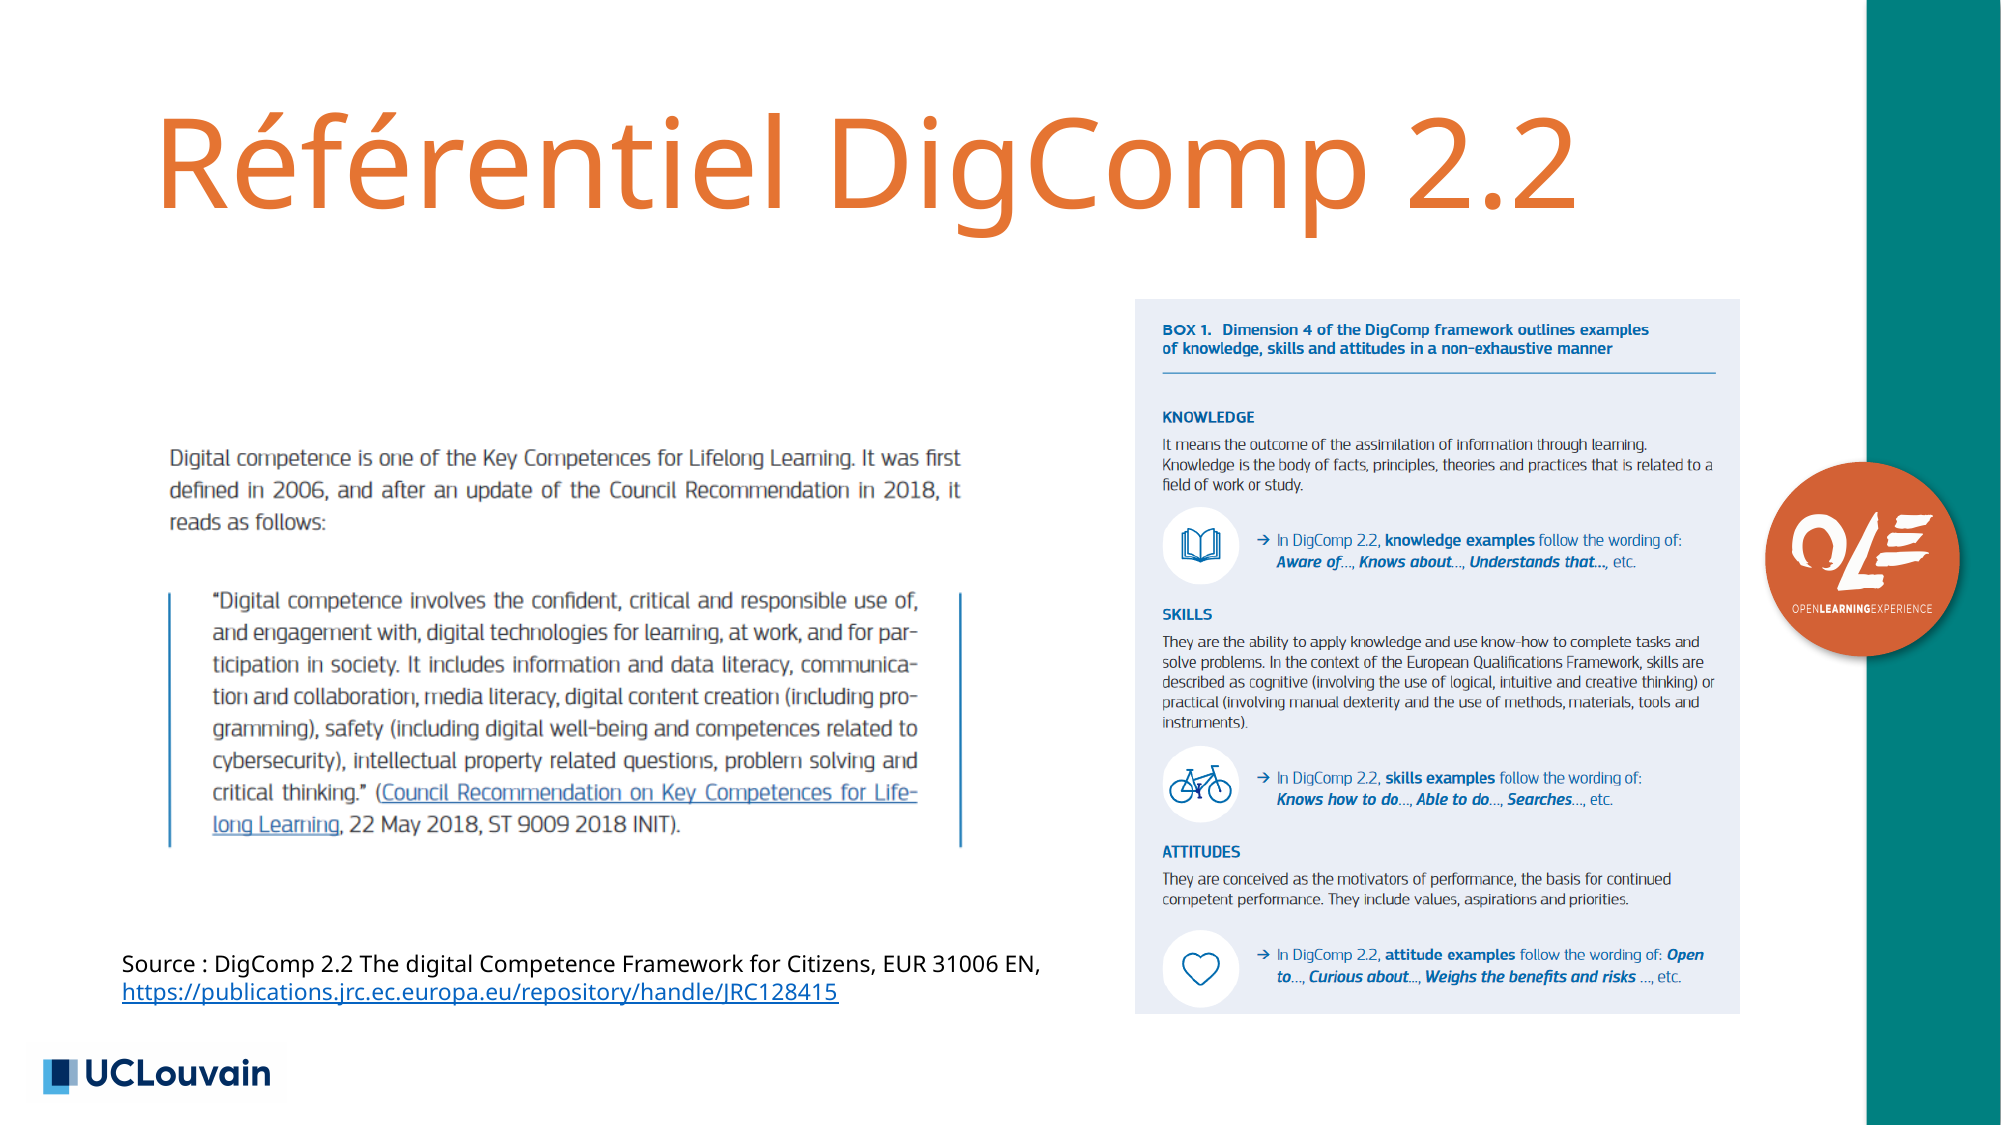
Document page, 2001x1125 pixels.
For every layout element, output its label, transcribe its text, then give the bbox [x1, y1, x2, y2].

picture [26, 1042, 287, 1103]
title Référentiel DigComp 2.2 [137, 59, 1863, 278]
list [1135, 299, 1740, 1014]
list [152, 442, 973, 871]
picture [1792, 512, 1933, 613]
text_box Source : DigComp 2.2 The digital Competence Framework for Citizens, EUR 31006 EN, https://publications.jrc.ec.europa.eu/repository/handle/JRC128415 [107, 942, 1066, 1016]
